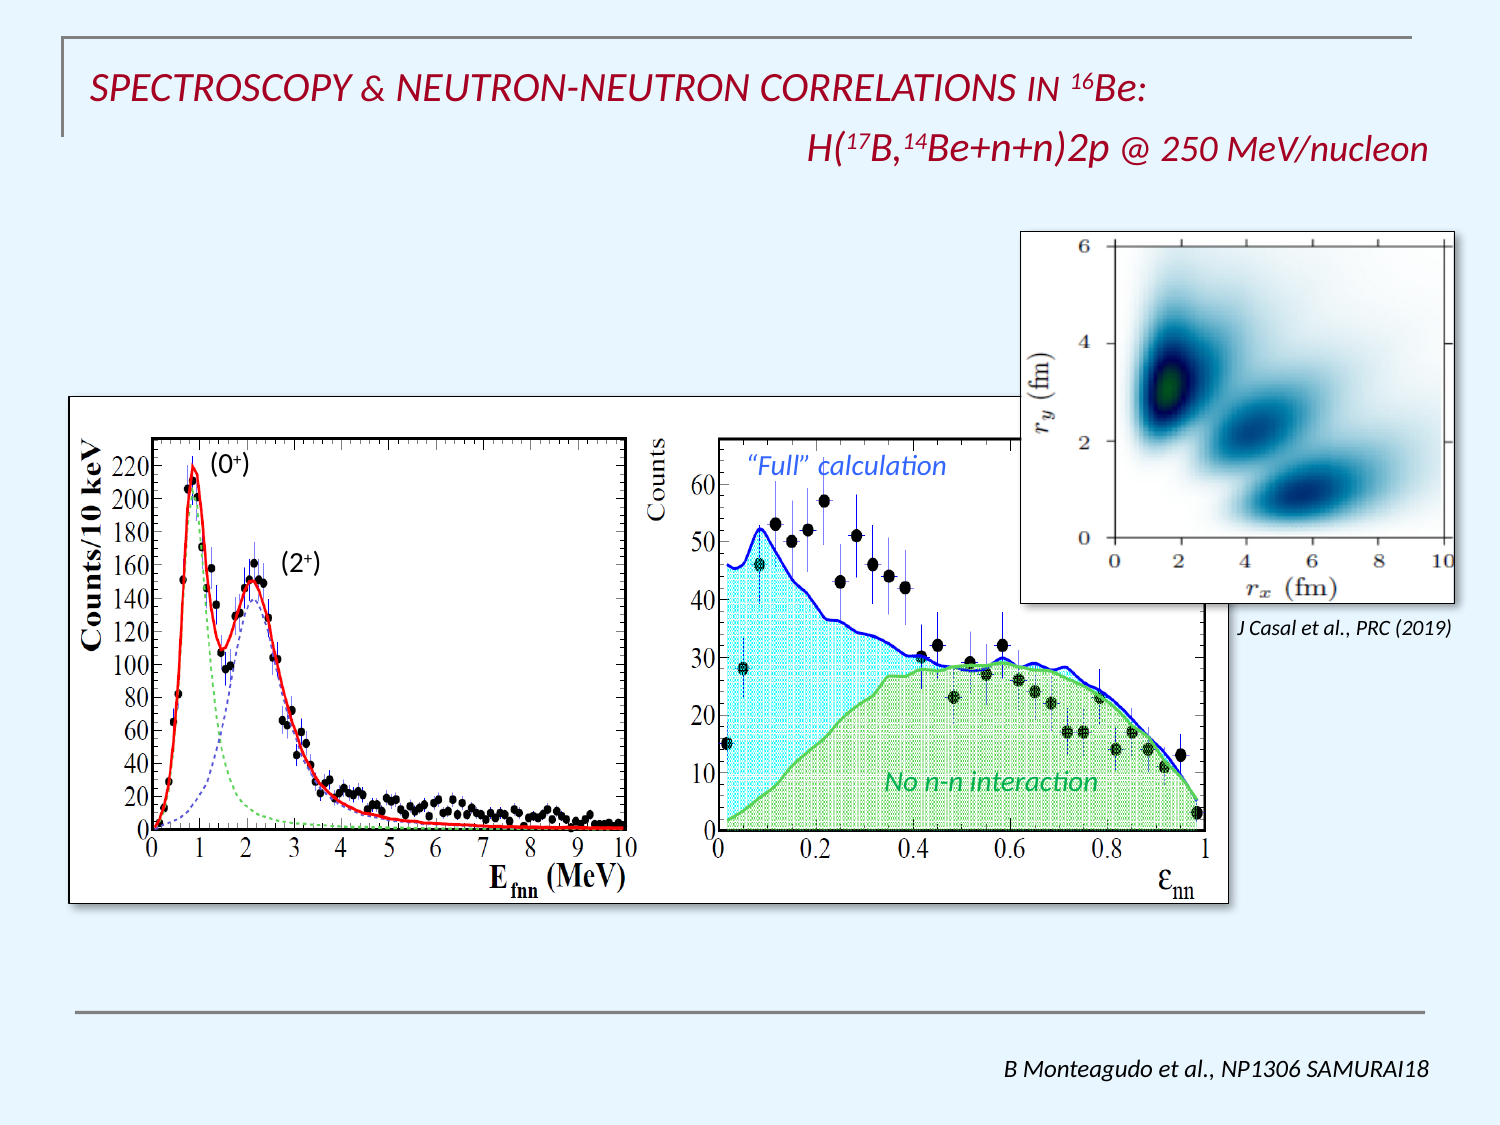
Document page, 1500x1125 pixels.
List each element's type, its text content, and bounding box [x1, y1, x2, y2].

picture [69, 231, 1454, 904]
text_box B Monteagudo et al., NP1306 SAMURAI18 [988, 1045, 1445, 1091]
text_box J Casal et al., PRC (2019) [1234, 606, 1500, 648]
text_box Spectroscopy & neutron-neutron correlations in 16Be: H(17B,14Be+n+n)2p @ 250 MeV/nucleon [74, 42, 1500, 220]
